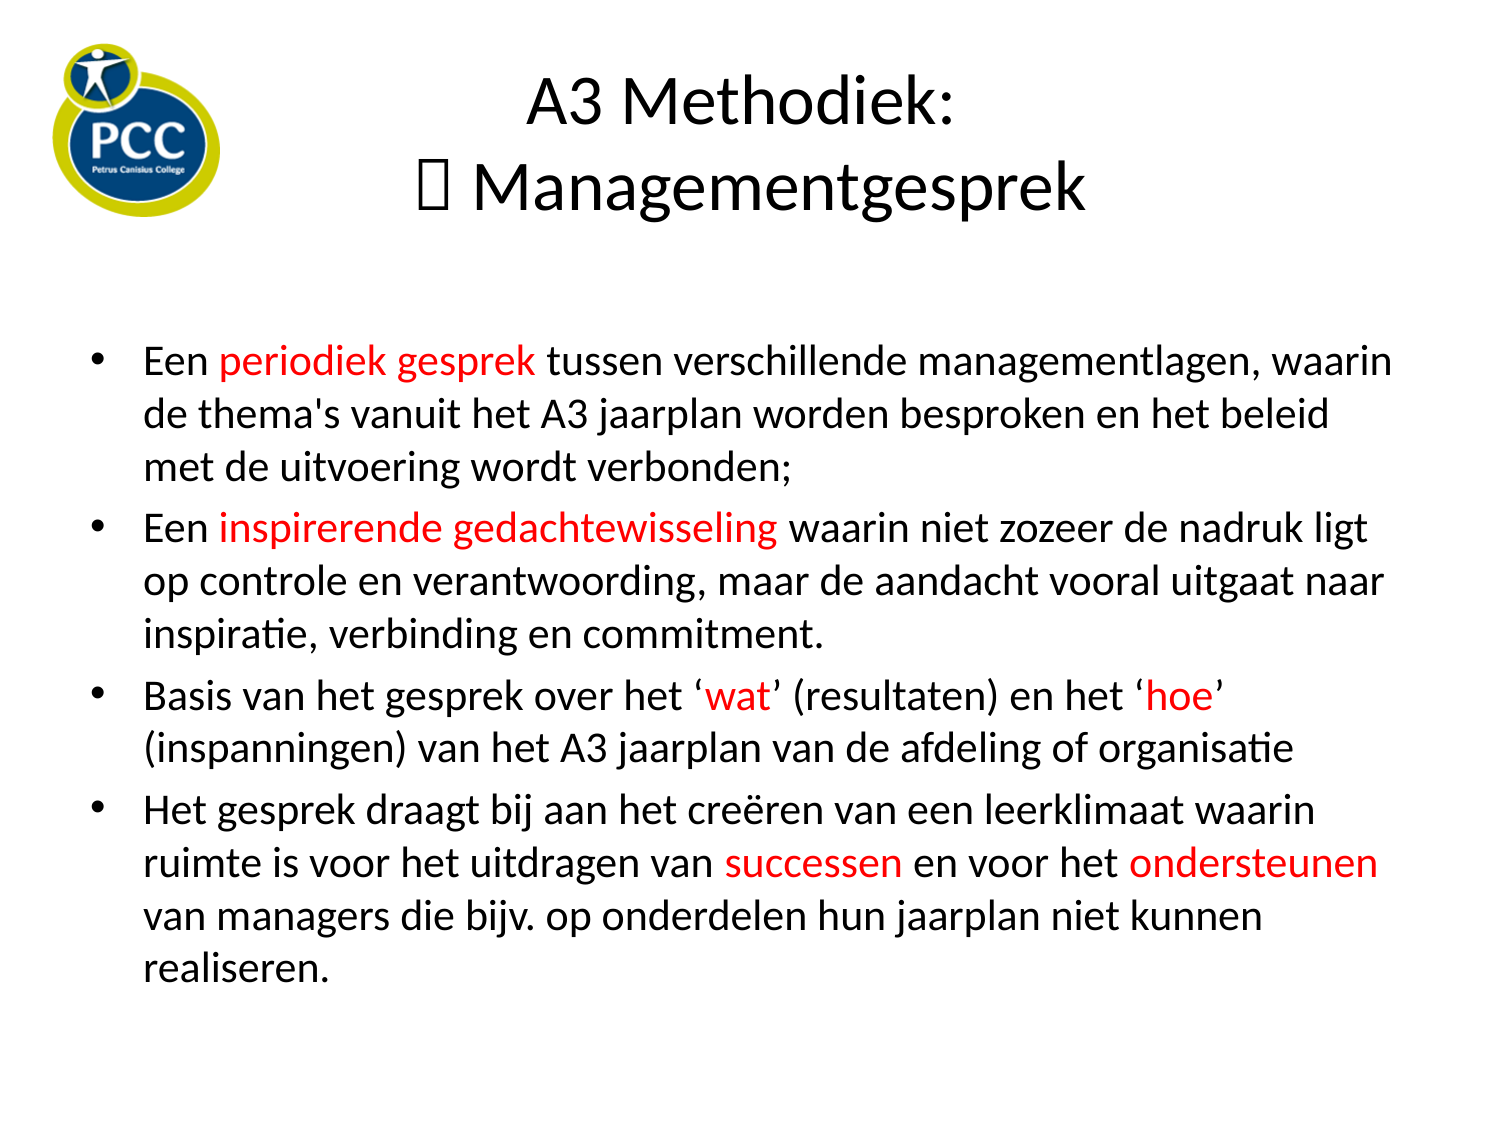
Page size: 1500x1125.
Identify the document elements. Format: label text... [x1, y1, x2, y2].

list Een periodiek gesprek tussen verschillende managementlagen, waarin de thema's vanuit het A3 jaarplan worden besproken en het beleid met de uitvoering wordt verbonden; Een inspirerende gedachtewisseling waarin niet zozeer de nadruk ligt op controle en verantwoording, maar de aandacht vooral uitgaat naar inspiratie, verbinding en commitment. Basis van het gesprek over het ‘wat’ (resultaten) en het ‘hoe’ (inspanningen) van het A3 jaarplan van de afdeling of organisatie Het gesprek draagt bij aan het creëren van een leerklimaat waarin ruimte is voor het uitdragen van successen en voor het ondersteunen van managers die bijv. op onderdelen hun jaarplan niet kunnen realiseren. [75, 262, 1425, 1005]
picture [51, 42, 220, 217]
title A3 Methodiek:  Managementgesprek [75, 45, 1425, 233]
